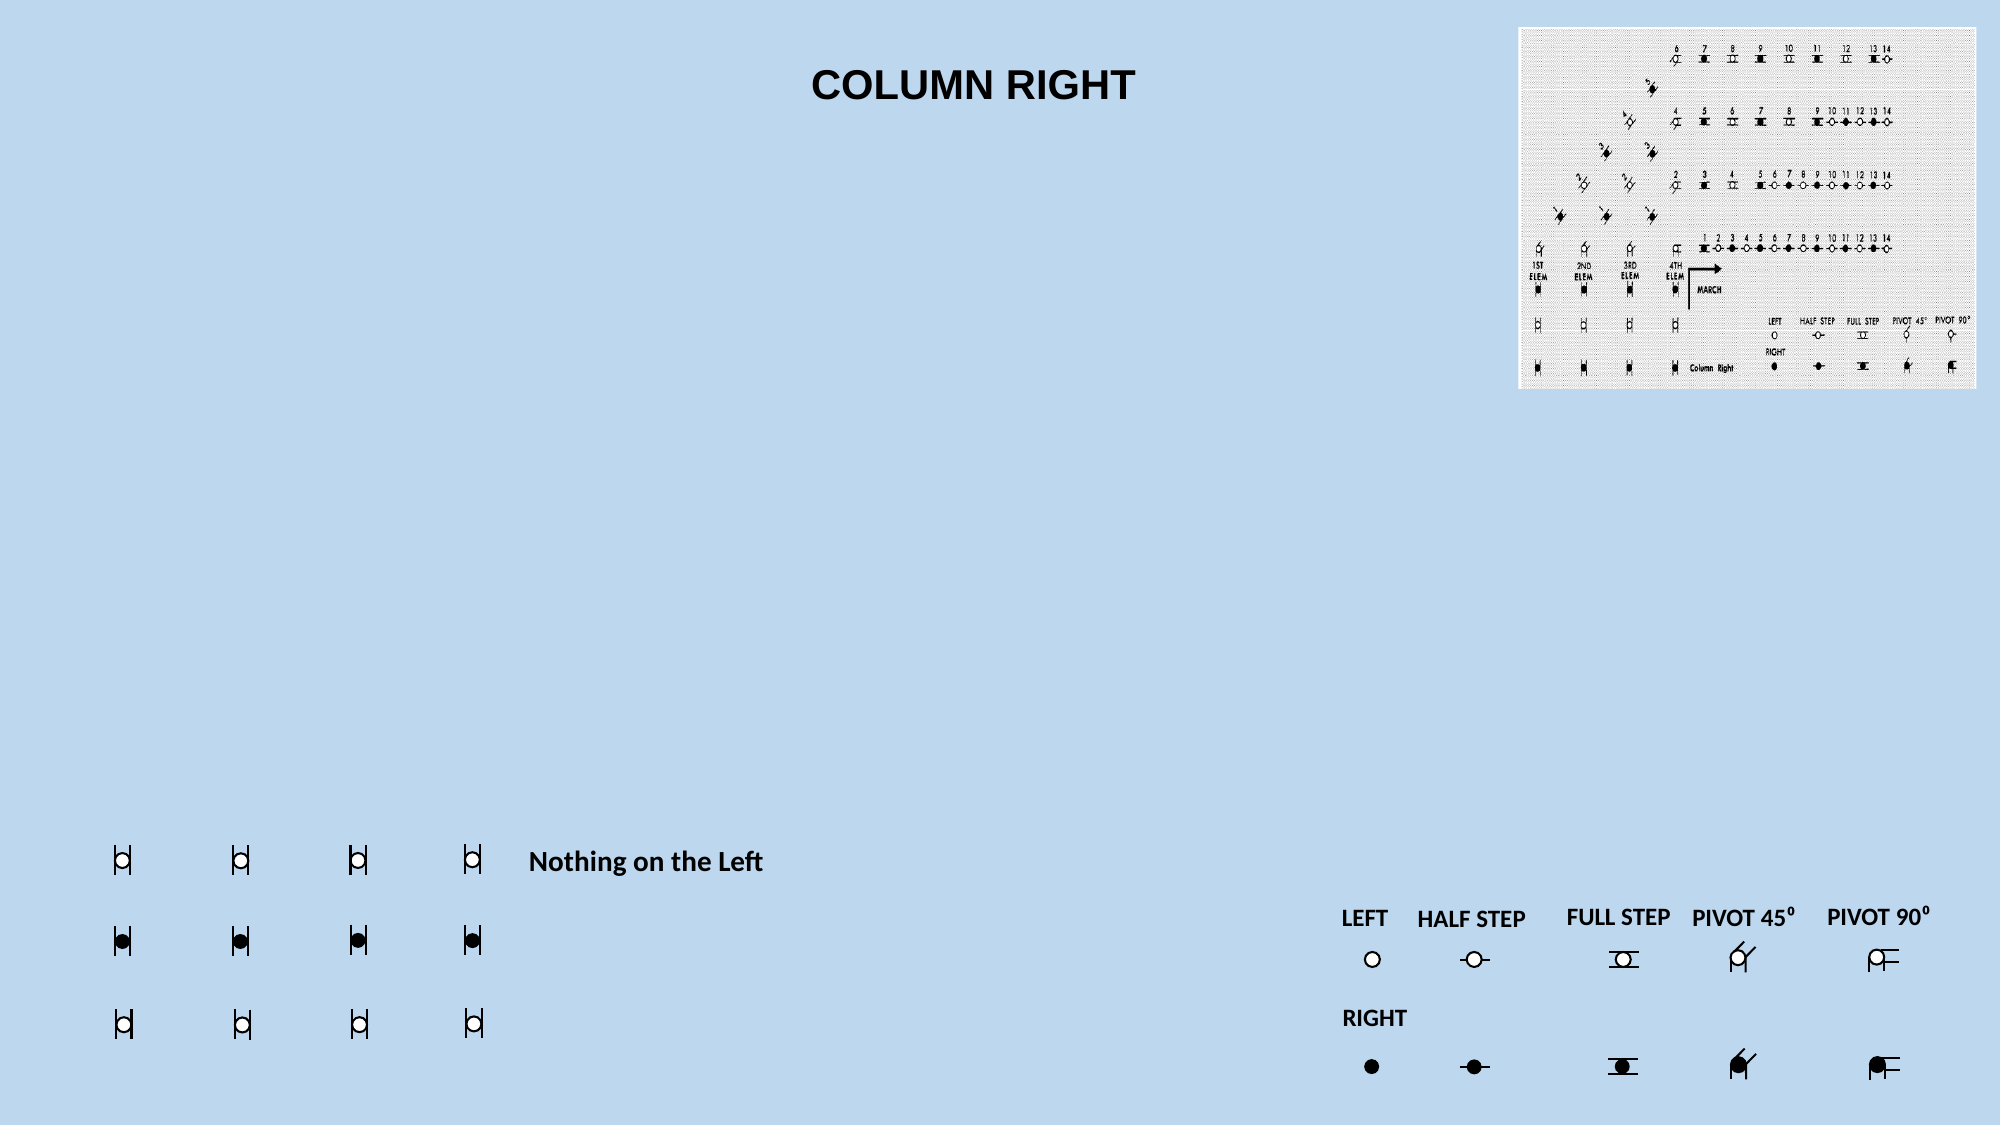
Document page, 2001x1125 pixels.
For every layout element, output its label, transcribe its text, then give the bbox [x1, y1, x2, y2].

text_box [114, 844, 130, 876]
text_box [234, 1009, 250, 1040]
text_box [1327, 893, 1956, 1080]
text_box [233, 845, 249, 876]
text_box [232, 925, 248, 957]
text_box COLUMN RIGHT [659, 50, 1288, 116]
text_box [351, 1008, 368, 1040]
picture [1518, 26, 1977, 389]
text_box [464, 924, 481, 956]
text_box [466, 1008, 482, 1039]
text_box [350, 924, 366, 955]
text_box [350, 844, 366, 876]
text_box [114, 925, 131, 957]
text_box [116, 1008, 132, 1040]
text_box Nothing on the Left [514, 834, 863, 885]
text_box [464, 844, 480, 875]
